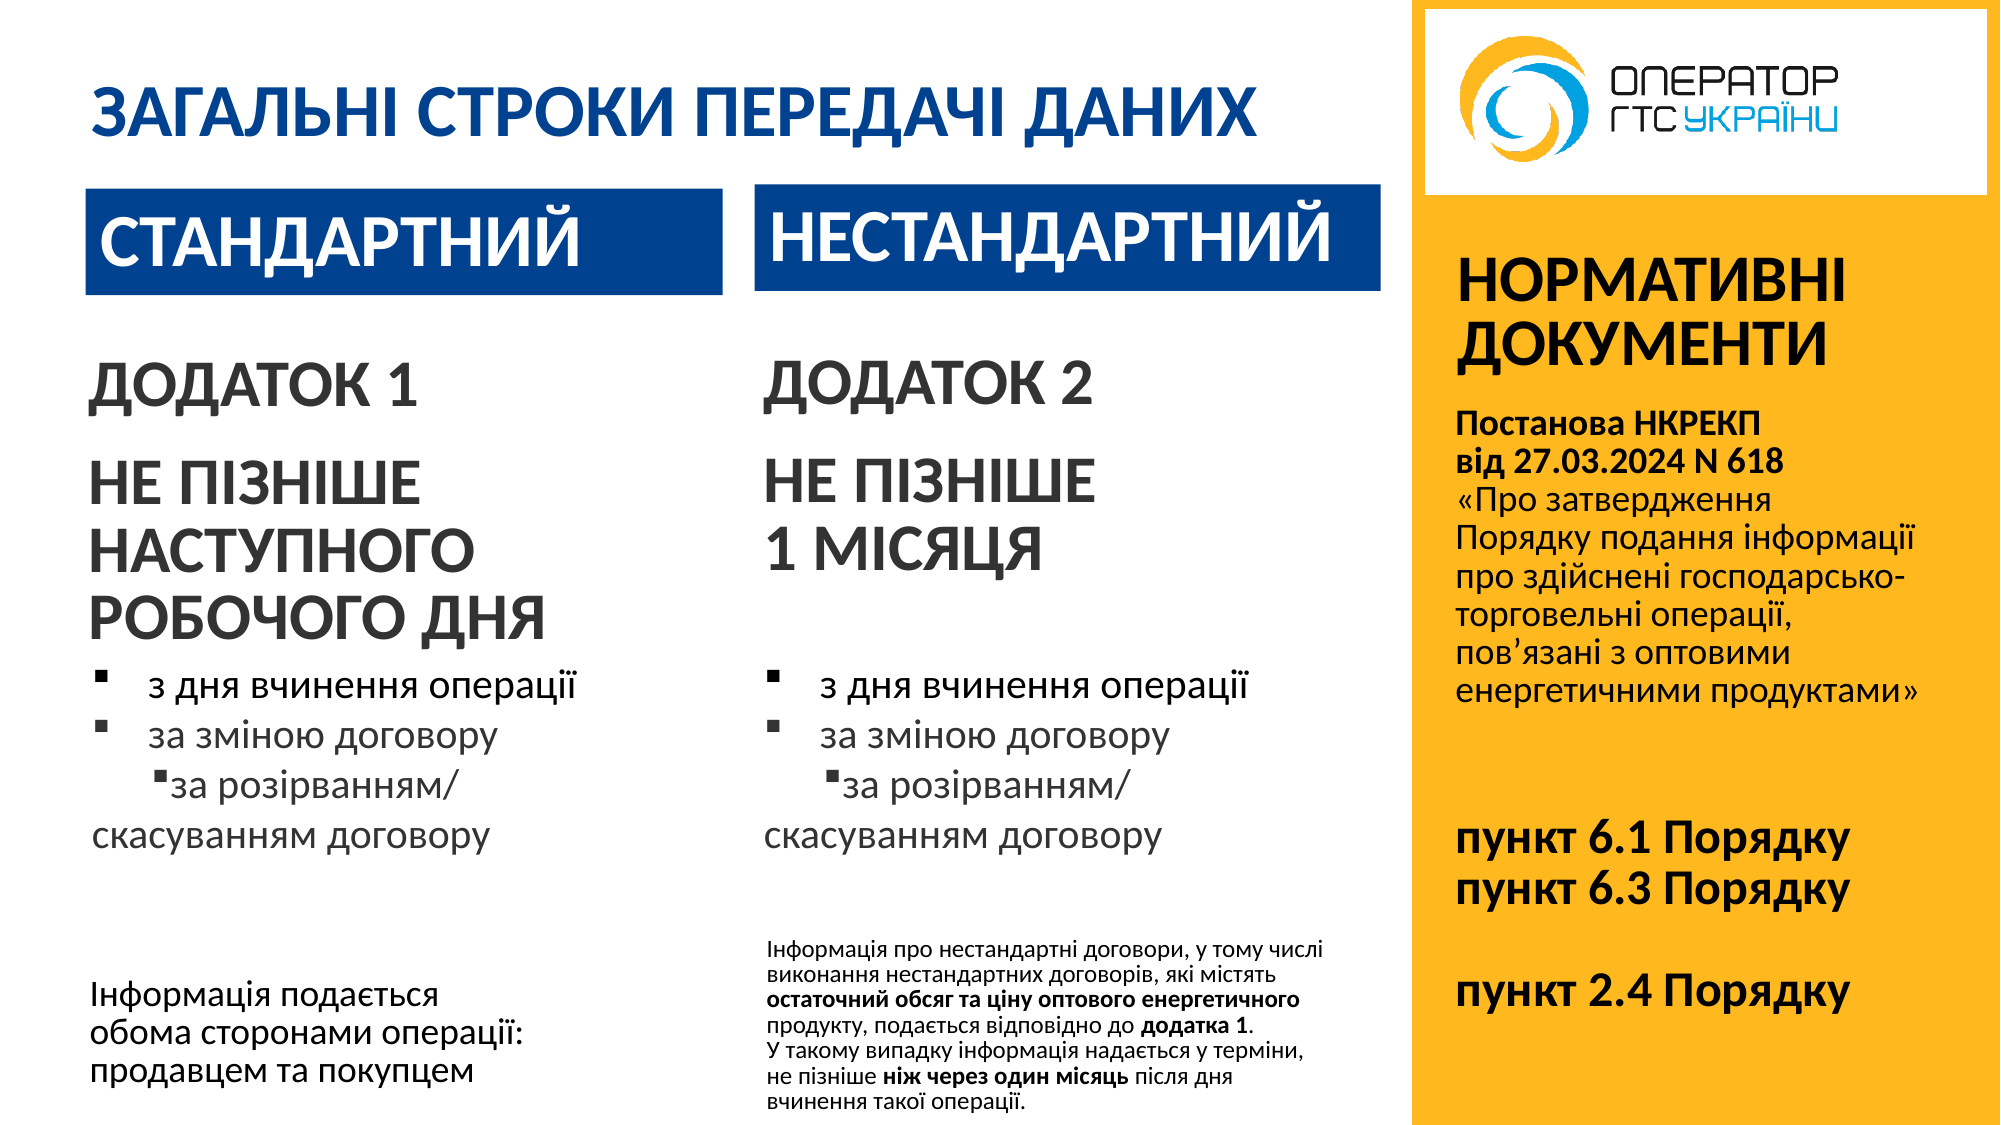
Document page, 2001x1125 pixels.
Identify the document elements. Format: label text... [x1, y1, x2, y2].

text_box Інформація подається обома сторонами операції: продавцем та покупцем [74, 968, 564, 1098]
text_box [1417, 210, 1423, 1125]
text_box НЕСТАНДАРТНИЙ [753, 183, 1382, 292]
text_box [1885, 1, 1995, 195]
text_box з дня вчинення операції за зміною договору за розірванням/ скасуванням договору [77, 662, 646, 915]
text_box Інформація про нестандартні договори, у тому числі виконання нестандартних договорів, які містять остаточний обсяг та ціну оптового енергетичного продукту, подається відповідно до додатка 1. У такому випадку інформація надається у терміни, не пізніше ніж через один місяць після дня вчинення такої операції. [751, 929, 1343, 1122]
text_box НОРМАТИВНІ ДОКУМЕНТИ [1439, 239, 1945, 369]
text_box СТАНДАРТНИЙ [84, 187, 724, 297]
text_box ЗАГАЛЬНІ СТРОКИ ПЕРЕДАЧІ ДАНИХ [76, 51, 1412, 161]
text_box [1423, 195, 1999, 1125]
text_box Постанова НКРЕКП від 27.03.2024 N 618 «Про затвердження Порядку подання інформації про здійснені господарсько-торговельні операції, пов’язані з оптовими енергетичними продуктами» пункт 6.1 Порядку пункт 6.3 Порядку пункт 2.4 Порядку [1440, 397, 1990, 1075]
text_box з дня вчинення операції за зміною договору за розірванням/ скасуванням договору [748, 649, 1343, 915]
picture [1412, 0, 1885, 210]
text_box ДОДАТОК 1 НЕ ПІЗНІШЕ НАСТУПНОГО РОБОЧОГО ДНЯ [74, 344, 799, 662]
text_box ДОДАТОК 2 НЕ ПІЗНІШЕ 1 МІСЯЦЯ [748, 343, 1275, 592]
